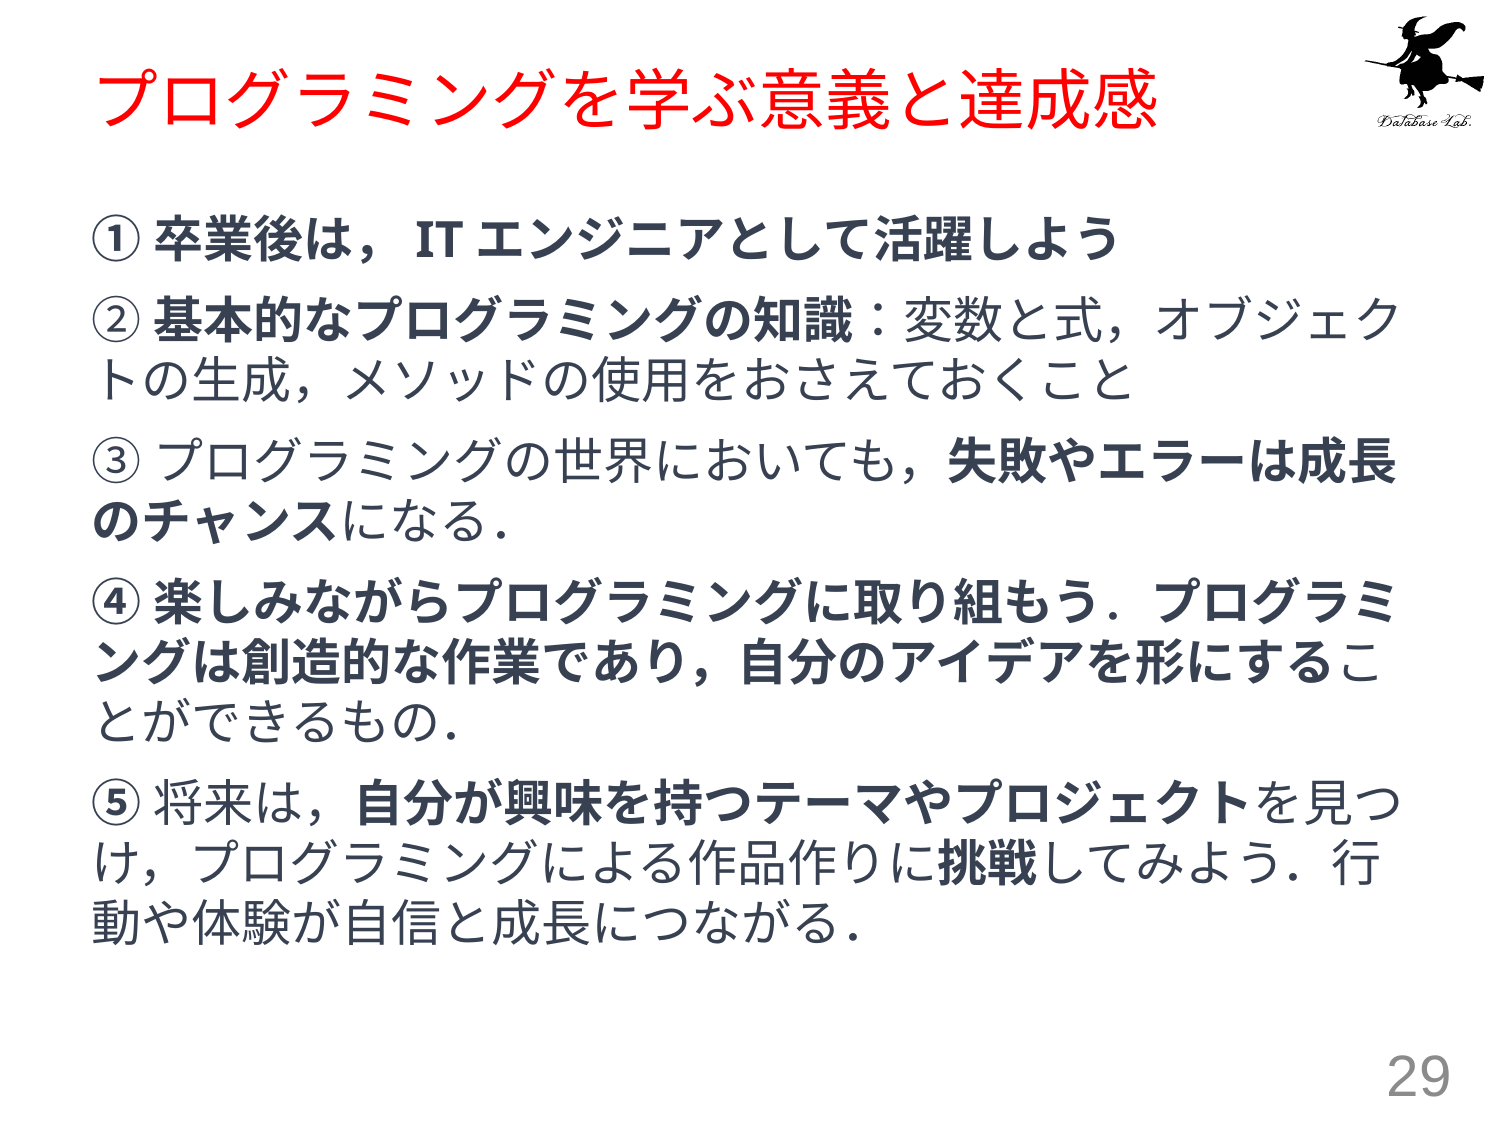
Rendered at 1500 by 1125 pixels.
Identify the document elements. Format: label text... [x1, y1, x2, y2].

picture [1362, 14, 1486, 130]
list ①卒業後は，ITエンジニアとして活躍しよう ②基本的なプログラミングの知識：変数と式，オブジェクトの生成，メソッドの使用をおさえておくこと ③プログラミングの世界においても，失敗やエラーは成長のチャンスになる． ④楽しみながらプログラミングに取り組もう．プログラミングは創造的な作業であり，自分のアイデアを形にすることができるもの． ⑤将来は，自分が興味を持つテーマやプロジェクトを見つけ，プログラミングによる作品作りに挑戦してみよう．行動や体験が自信と成長につながる． [76, 200, 1431, 1125]
slide_number 29 [1129, 1042, 1467, 1103]
title プログラミングを学ぶ意義と達成感 [76, 36, 1431, 170]
